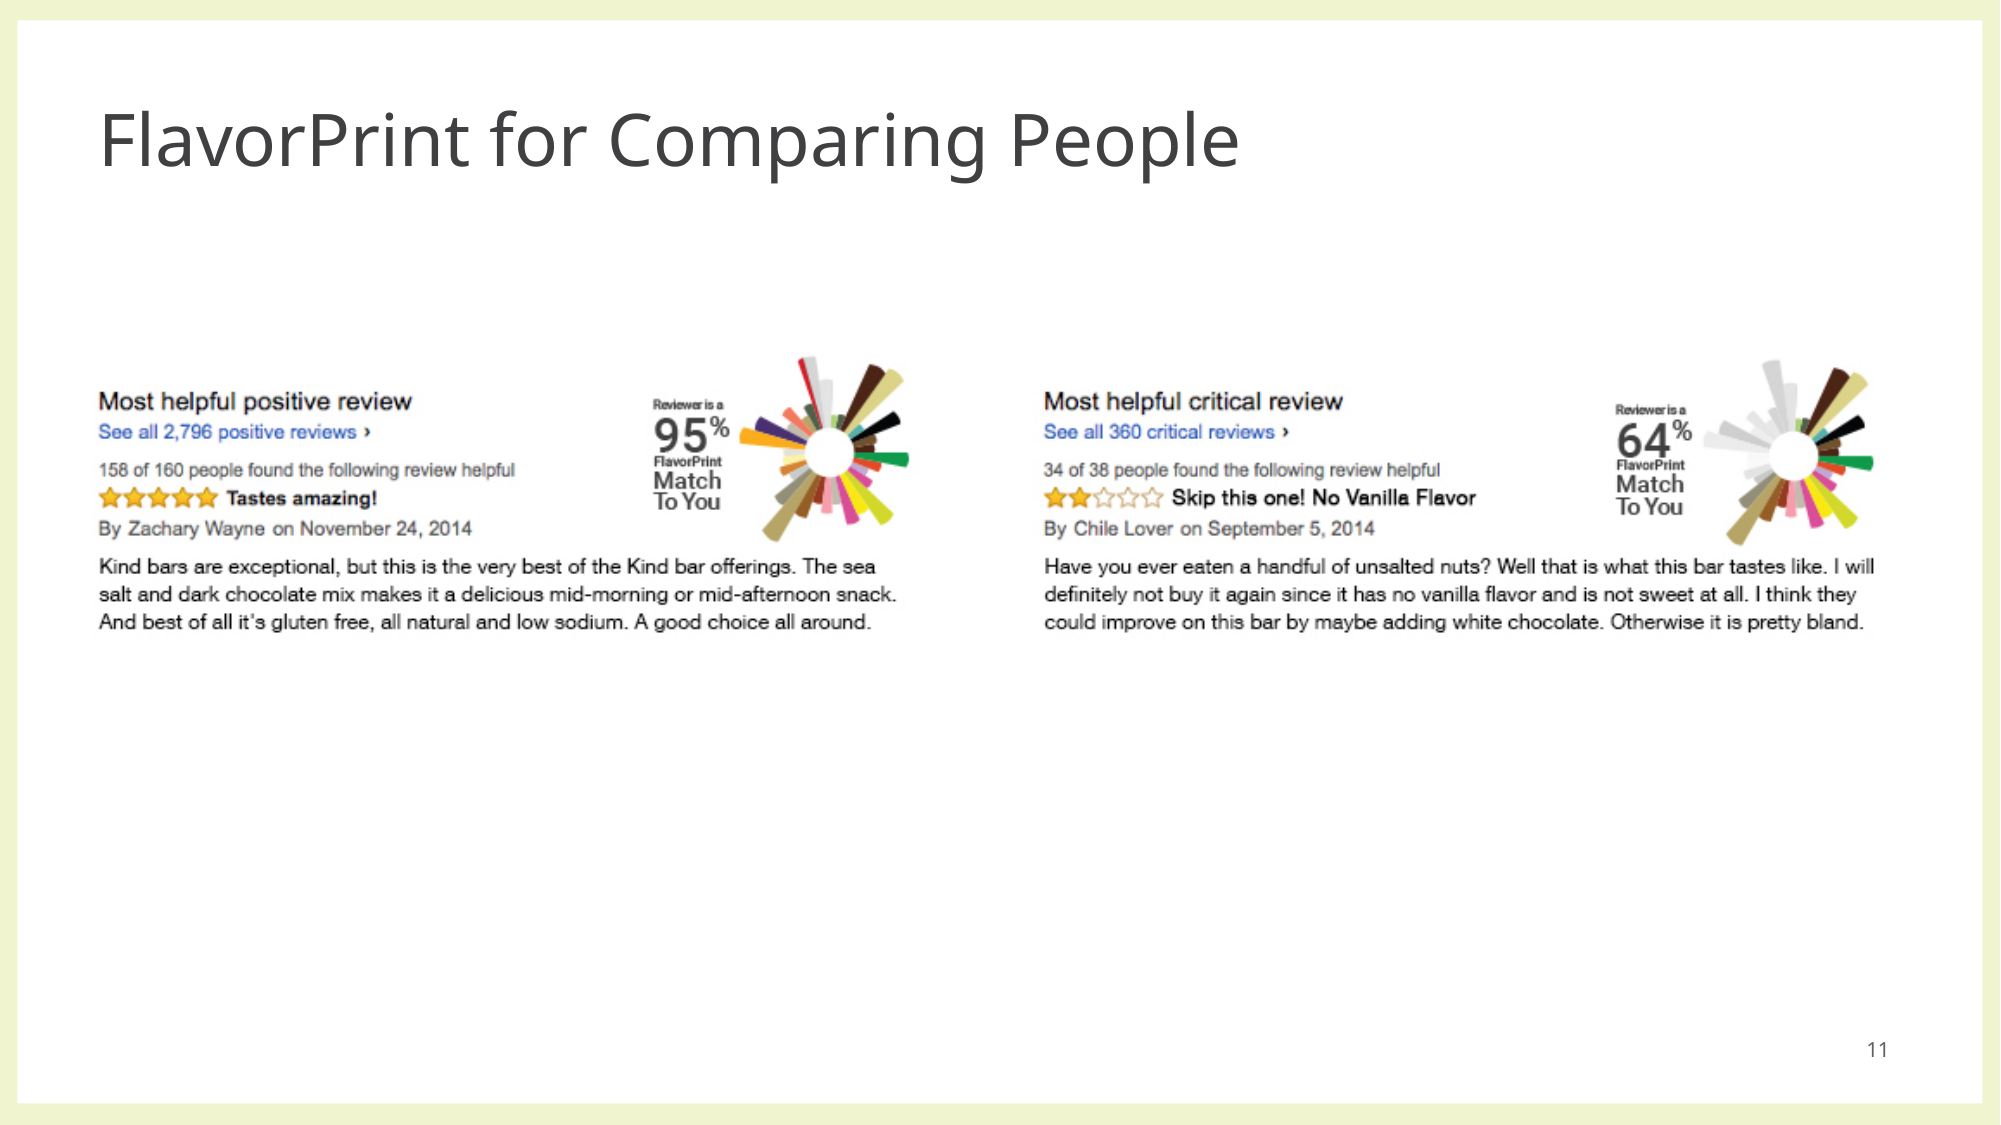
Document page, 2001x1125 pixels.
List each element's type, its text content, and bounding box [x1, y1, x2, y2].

title FlavorPrint for Comparing People [83, 96, 1893, 190]
picture [78, 349, 1922, 665]
